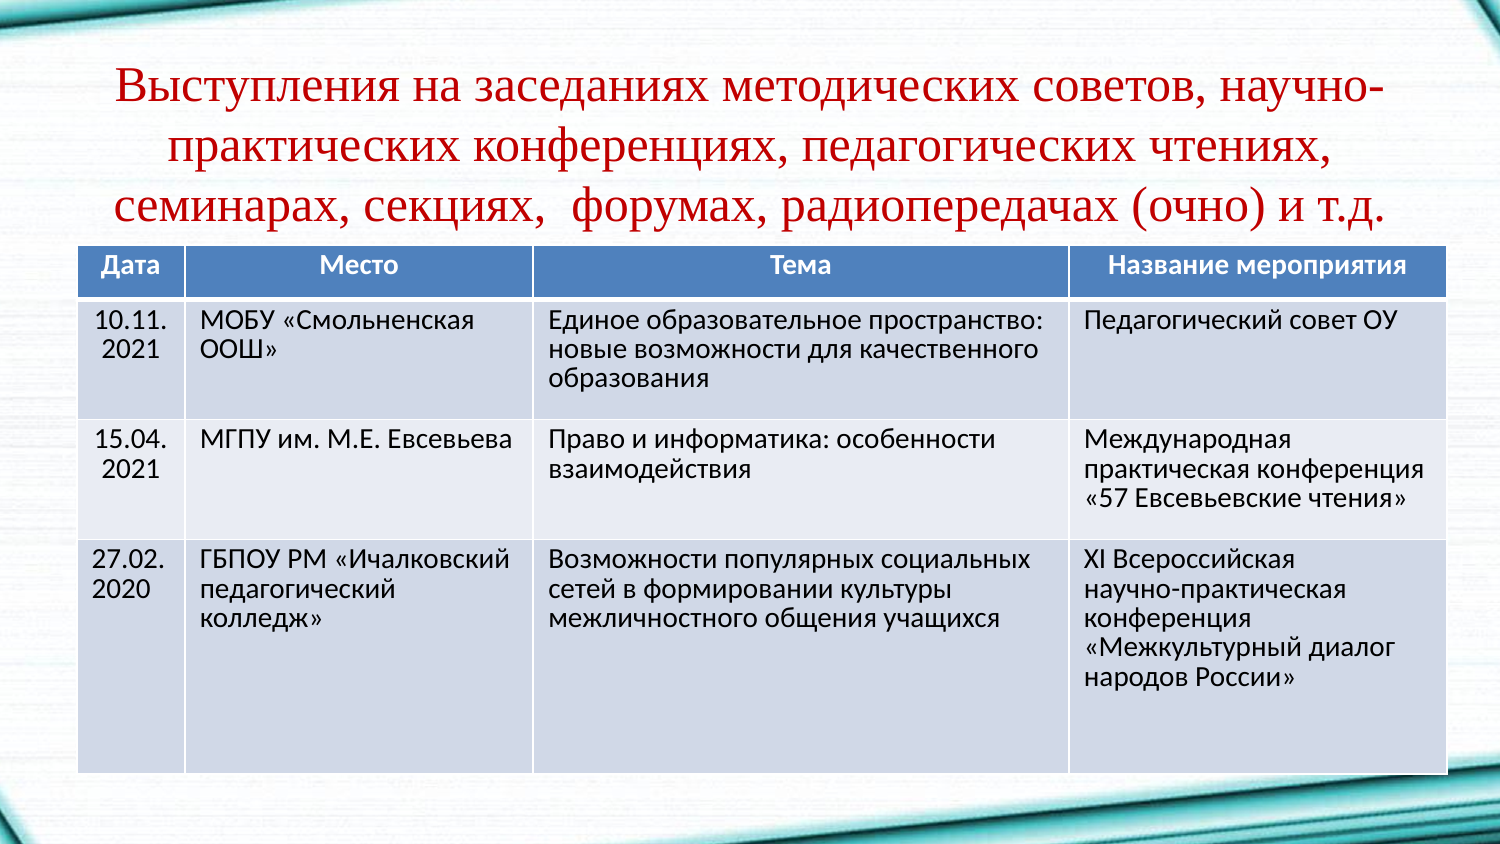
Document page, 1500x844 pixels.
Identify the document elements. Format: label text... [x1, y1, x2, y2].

table_header Название мероприятия [1070, 246, 1446, 297]
table_cell Возможности популярных социальных сетей в формировании культуры межличностного общения учащихся [534, 540, 1068, 773]
table_cell XI Всероссийская научно-практическая конференция «Межкультурный диалог народов России» [1070, 540, 1446, 773]
text_box Выступления на заседаниях методических советов, научно-практических конференциях, педагогических чтениях, семинарах, секциях, форумах, радиопередачах (очно) и т.д. [53, 43, 1447, 239]
table_cell ГБПОУ РМ «Ичалковский педагогический колледж» [186, 540, 532, 773]
table_header Место [186, 246, 532, 297]
table_cell 15.04.2021 [78, 420, 184, 539]
table_cell Единое образовательное пространство: новые возможности для качественного образования [534, 302, 1068, 419]
table_cell 27.02. 2020 [78, 540, 184, 773]
picture [0, 0, 1500, 844]
table_cell Право и информатика: особенности взаимодействия [534, 420, 1068, 539]
table_header Тема [534, 246, 1068, 297]
table_cell МОБУ «Смольненская ООШ» [186, 302, 532, 419]
table_cell 10.11.2021 [78, 302, 184, 419]
table_cell Международная практическая конференция «57 Евсевьевские чтения» [1070, 420, 1446, 539]
table_cell МГПУ им. М.Е. Евсевьева [186, 420, 532, 539]
table_cell Педагогический совет ОУ [1070, 302, 1446, 419]
table_header Дата [78, 246, 184, 297]
